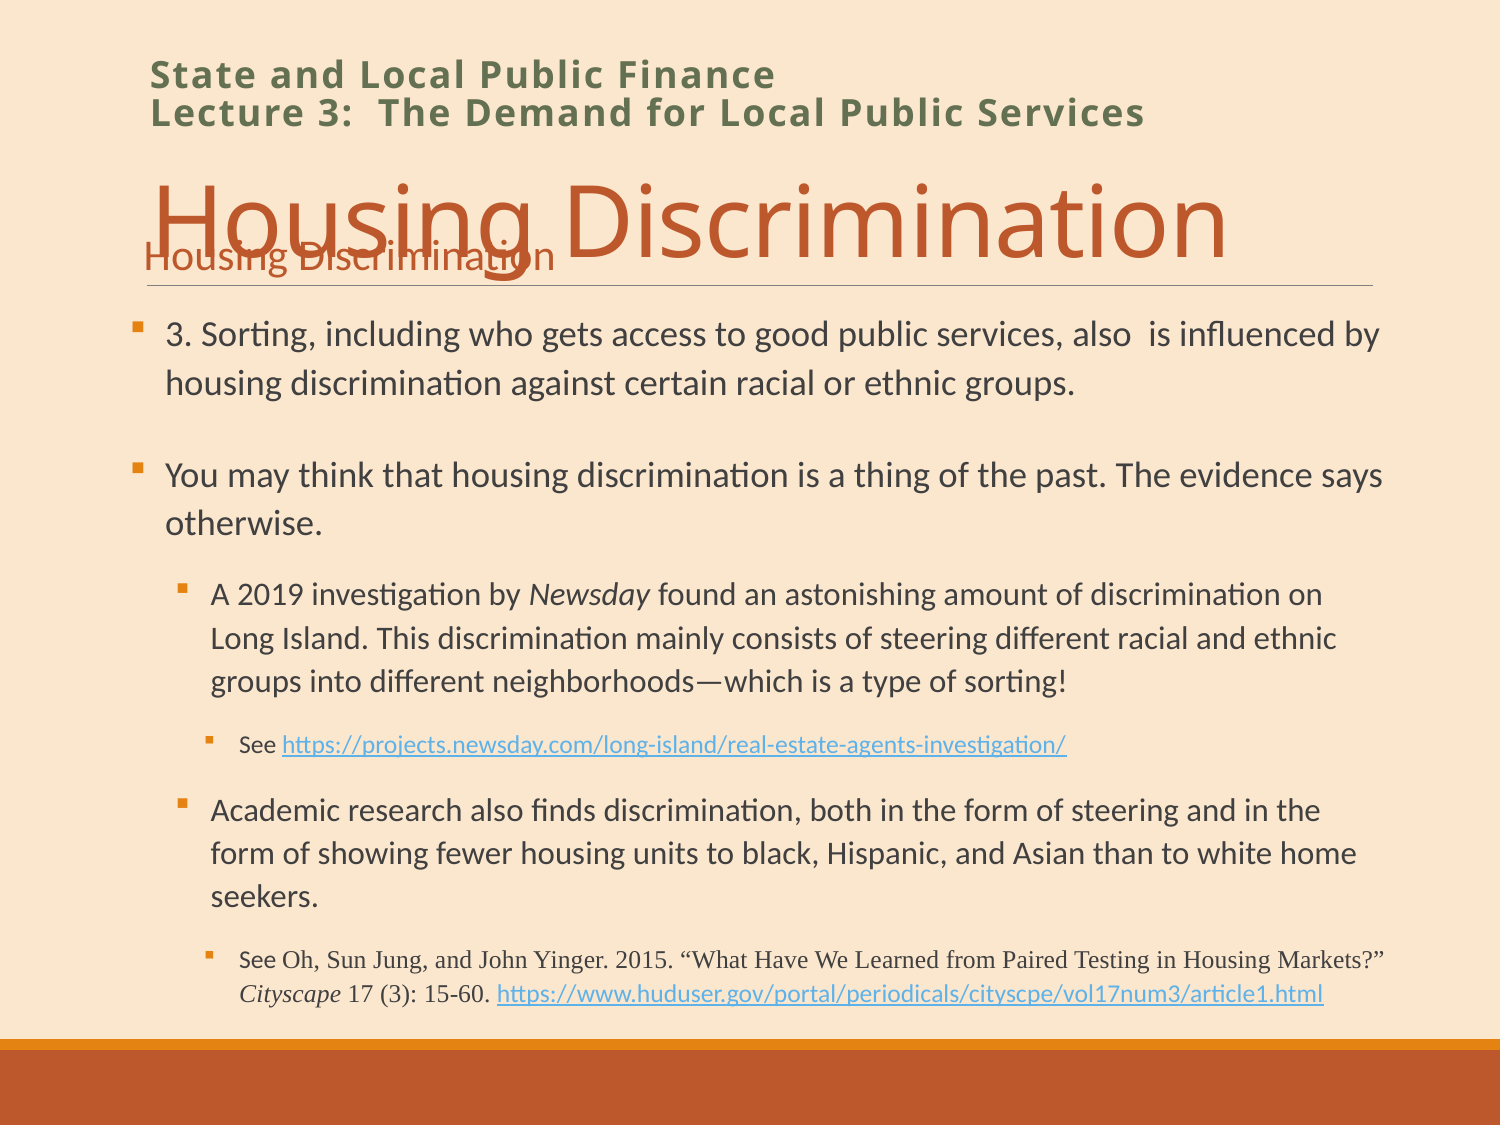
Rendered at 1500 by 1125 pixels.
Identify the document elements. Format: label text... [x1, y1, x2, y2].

text_box Housing Discrimination 3. Sorting, including who gets access to good public services, also is influenced by housing discrimination against certain racial or ethnic groups. You may think that housing discrimination is a thing of the past. The evidence says otherwise. A 2019 investigation by Newsday found an astonishing amount of discrimination on Long Island. This discrimination mainly consists of steering different racial and ethnic groups into different neighborhoods—which is a type of sorting! See https://projects.newsday.com/long-island/real-estate-agents-investigation/ Academic research also finds discrimination, both in the form of steering and in the form of showing fewer housing units to black, Hispanic, and Asian than to white home seekers. See Oh, Sun Jung, and John Yinger. 2015. “What Have We Learned from Paired Testing in Housing Markets?” Cityscape 17 (3): 15-60. https://www.huduser.gov/portal/periodicals/cityscpe/vol17num3/article1.html [129, 224, 1388, 1038]
title Housing Discrimination [135, 47, 1373, 285]
